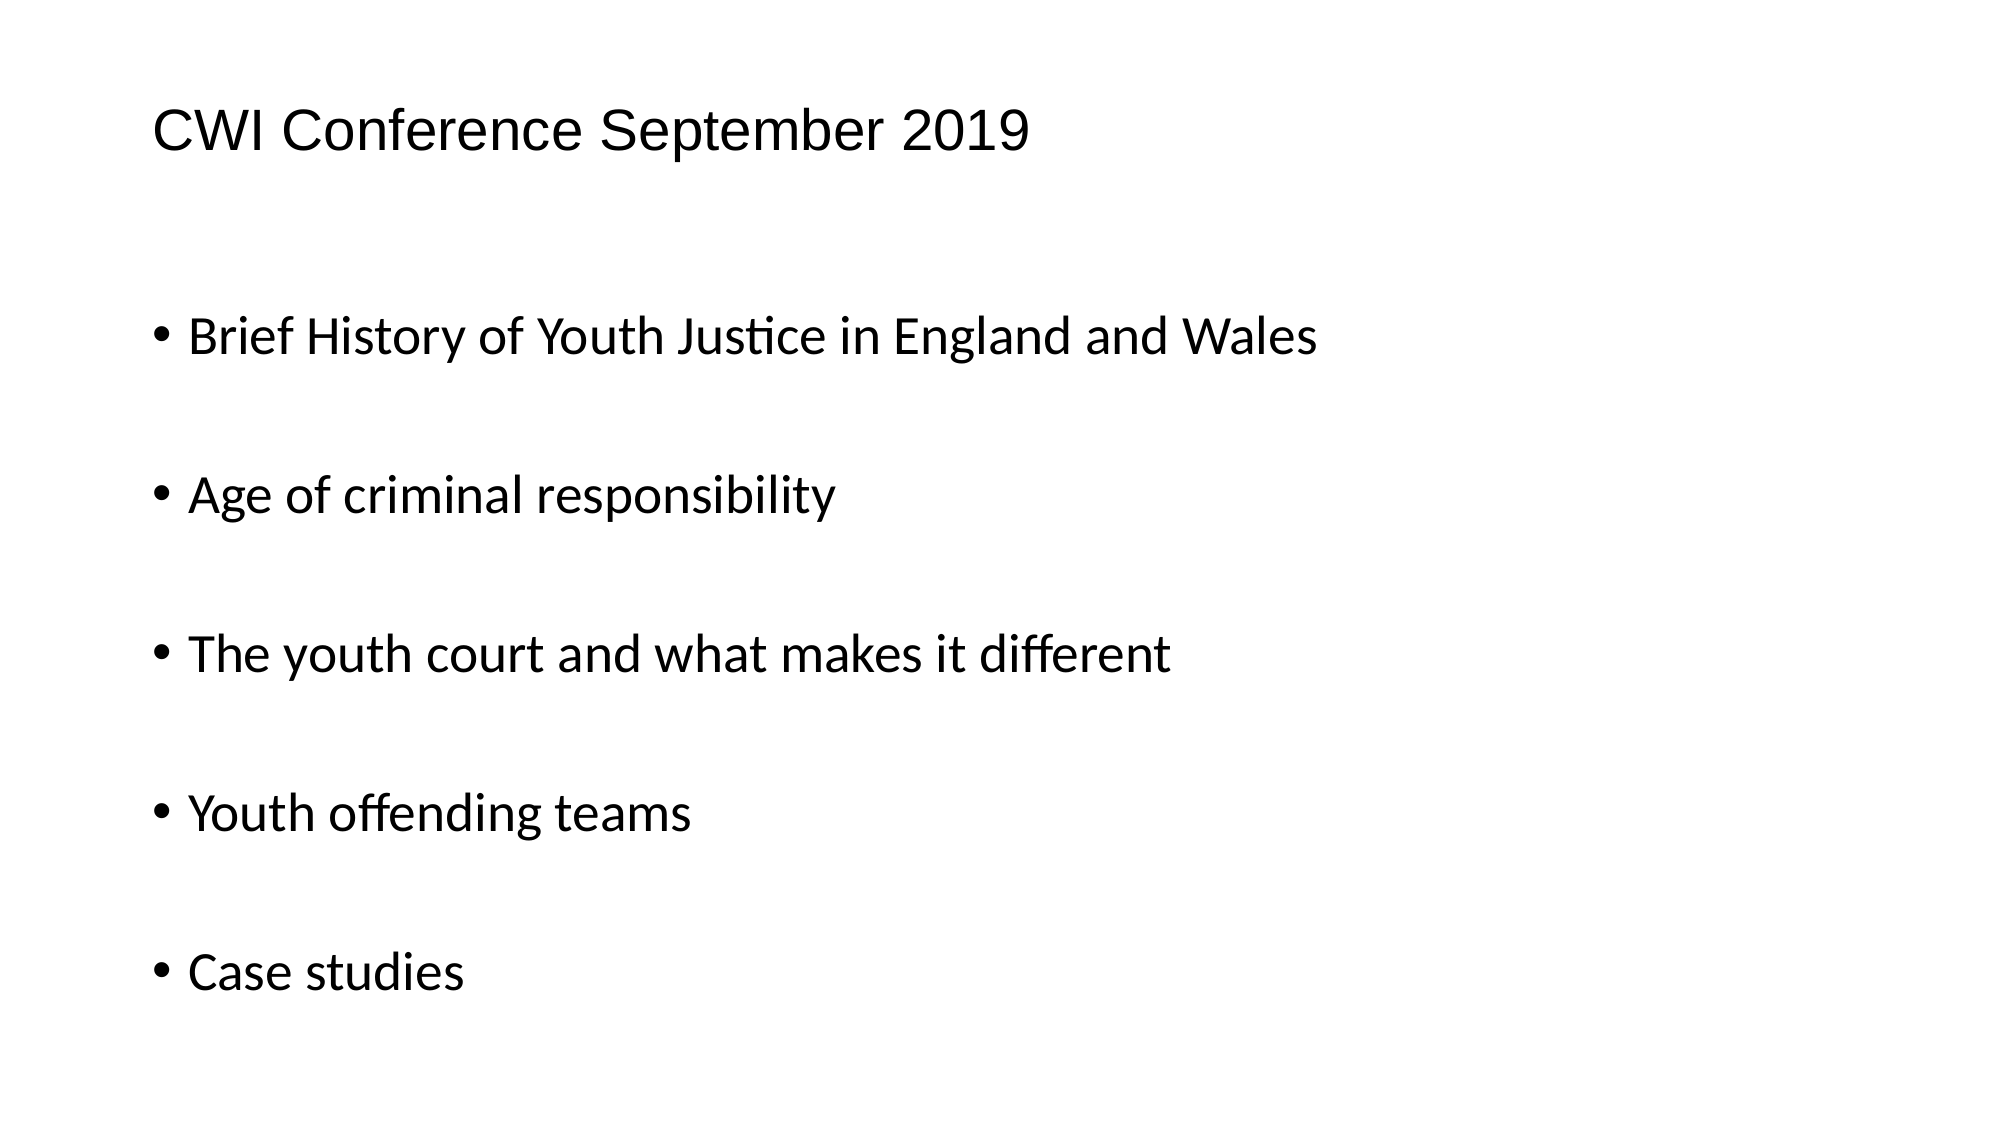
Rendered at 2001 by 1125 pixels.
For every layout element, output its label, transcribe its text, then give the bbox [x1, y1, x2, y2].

list Brief History of Youth Justice in England and Wales Age of criminal responsibility The youth court and what makes it different Youth offending teams Case studies [137, 299, 1863, 1014]
title CWI Conference September 2019 [137, 59, 1863, 204]
